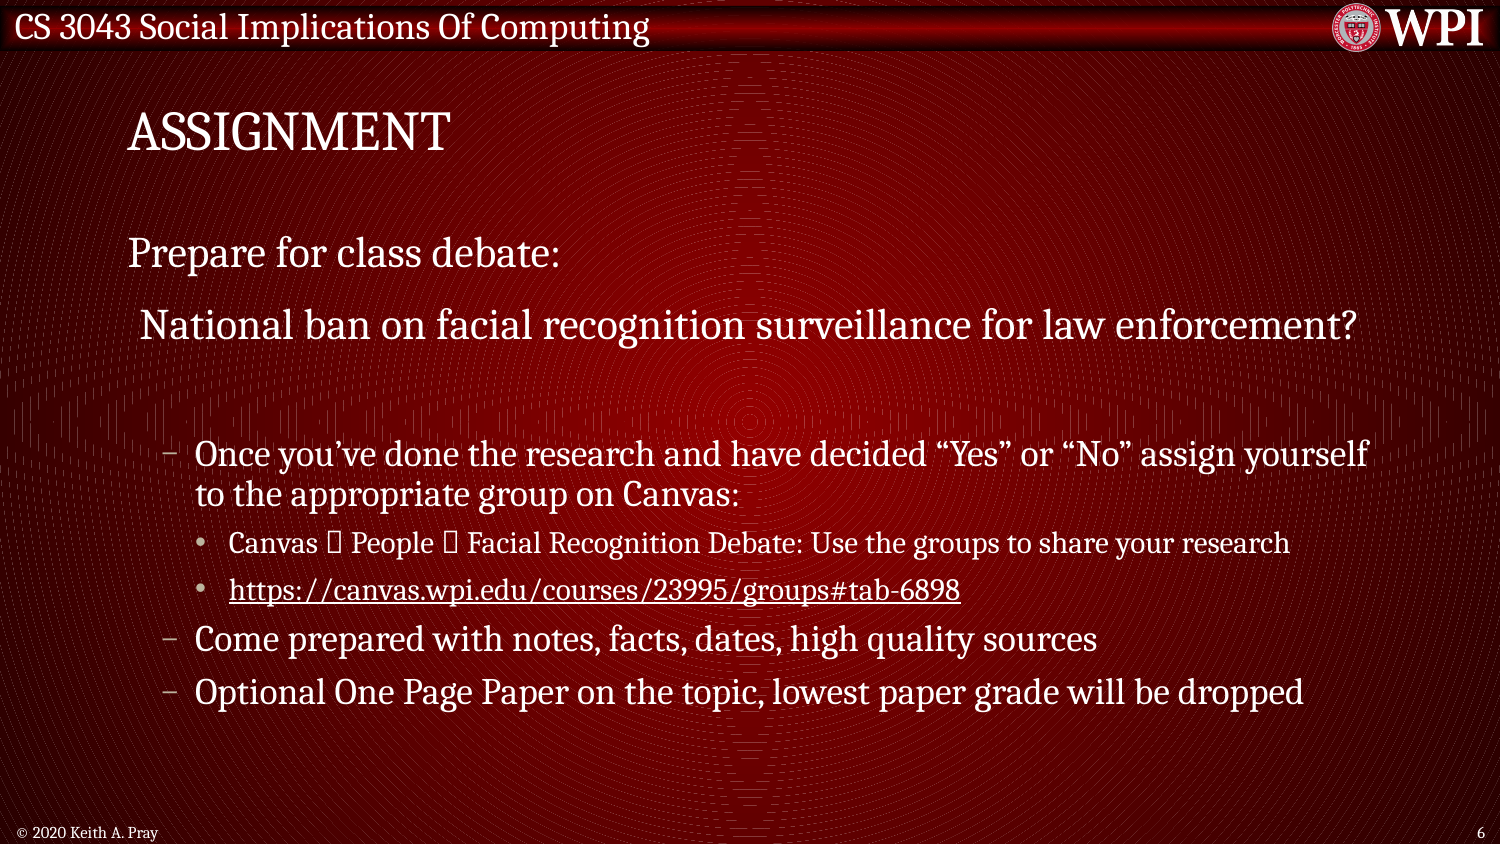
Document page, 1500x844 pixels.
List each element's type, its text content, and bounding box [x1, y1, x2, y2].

list Prepare for class debate: National ban on facial recognition surveillance for law enforcement? Once you’ve done the research and have decided “Yes” or “No” assign yourself to the appropriate group on Canvas: Canvas  People  Facial Recognition Debate: Use the groups to share your research https://canvas.wpi.edu/courses/23995/groups#tab-6898 Come prepared with notes, facts, dates, high quality sources Optional One Page Paper on the topic, lowest paper grade will be dropped [112, 221, 1388, 772]
title Assignment [112, 59, 1388, 210]
picture [1332, 3, 1483, 52]
footer © 2020 Keith A. Pray [0, 819, 913, 844]
slide_number 6 [1397, 819, 1500, 844]
